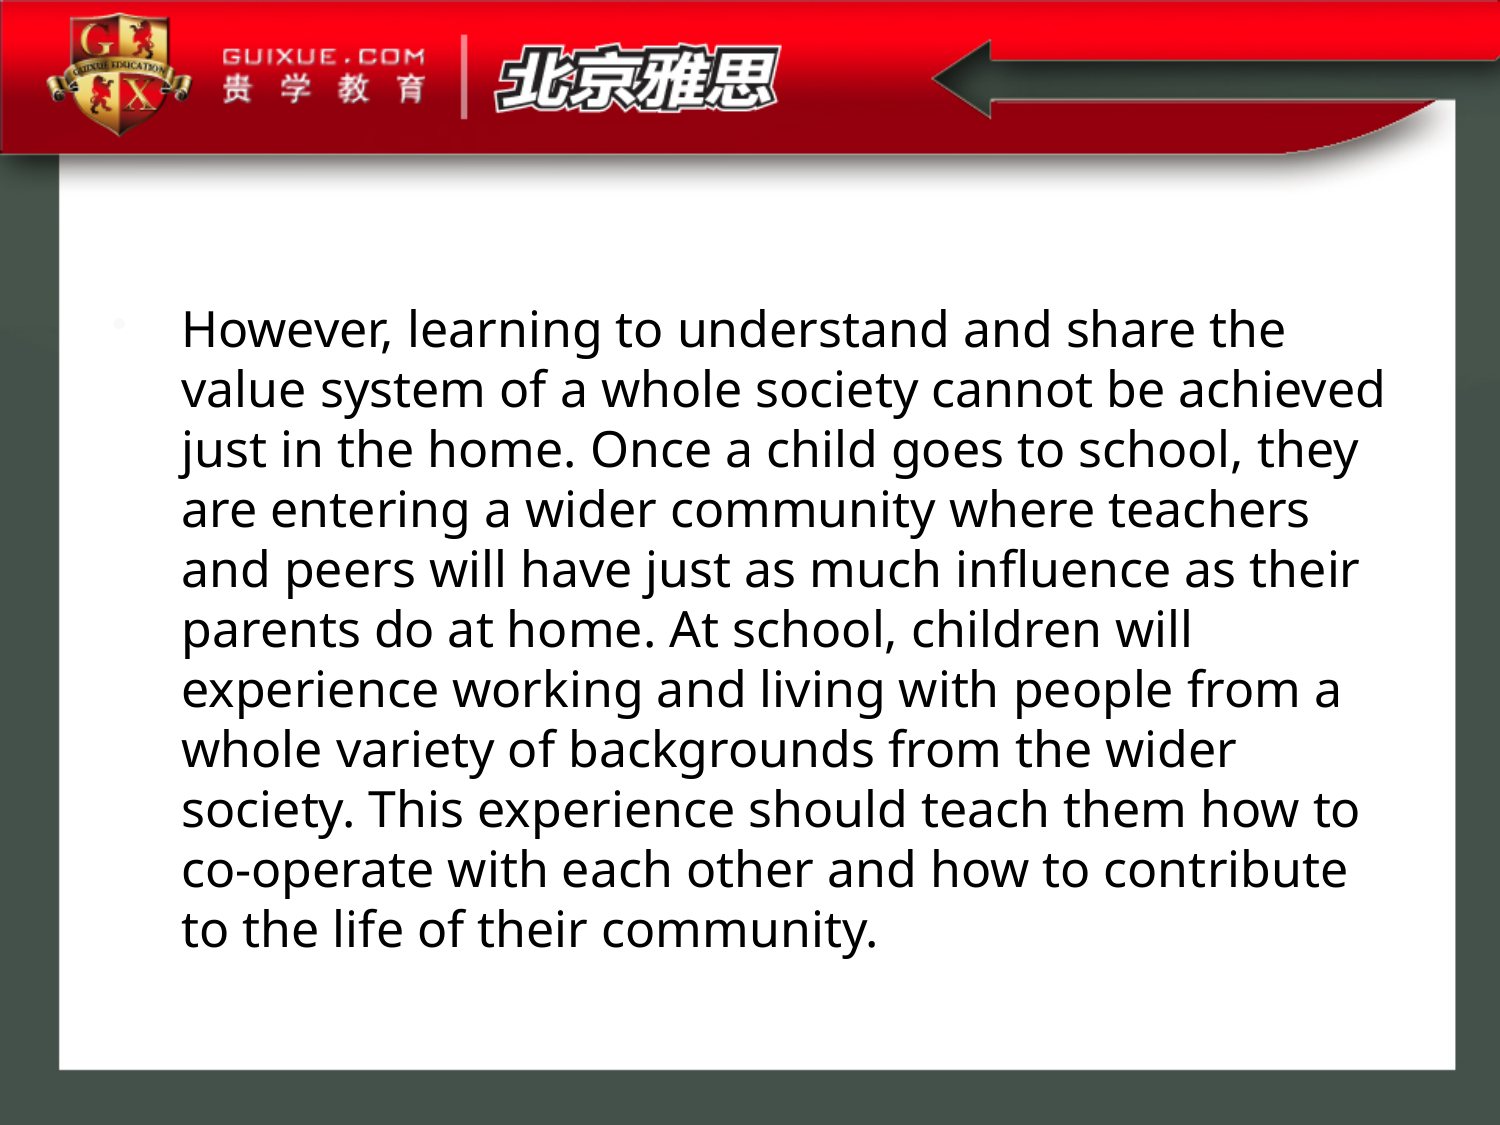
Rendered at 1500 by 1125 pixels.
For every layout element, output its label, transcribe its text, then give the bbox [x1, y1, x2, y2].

text_box However, learning to understand and share the value system of a whole society cannot be achieved just in the home. Once a child goes to school, they are entering a wider community where teachers and peers will have just as much influence as their parents do at home. At school, children will experience working and living with people from a whole variety of backgrounds from the wider society. This experience should teach them how to co-operate with each other and how to contribute to the life of their community. [76, 219, 1424, 1024]
picture [0, 0, 1500, 1125]
